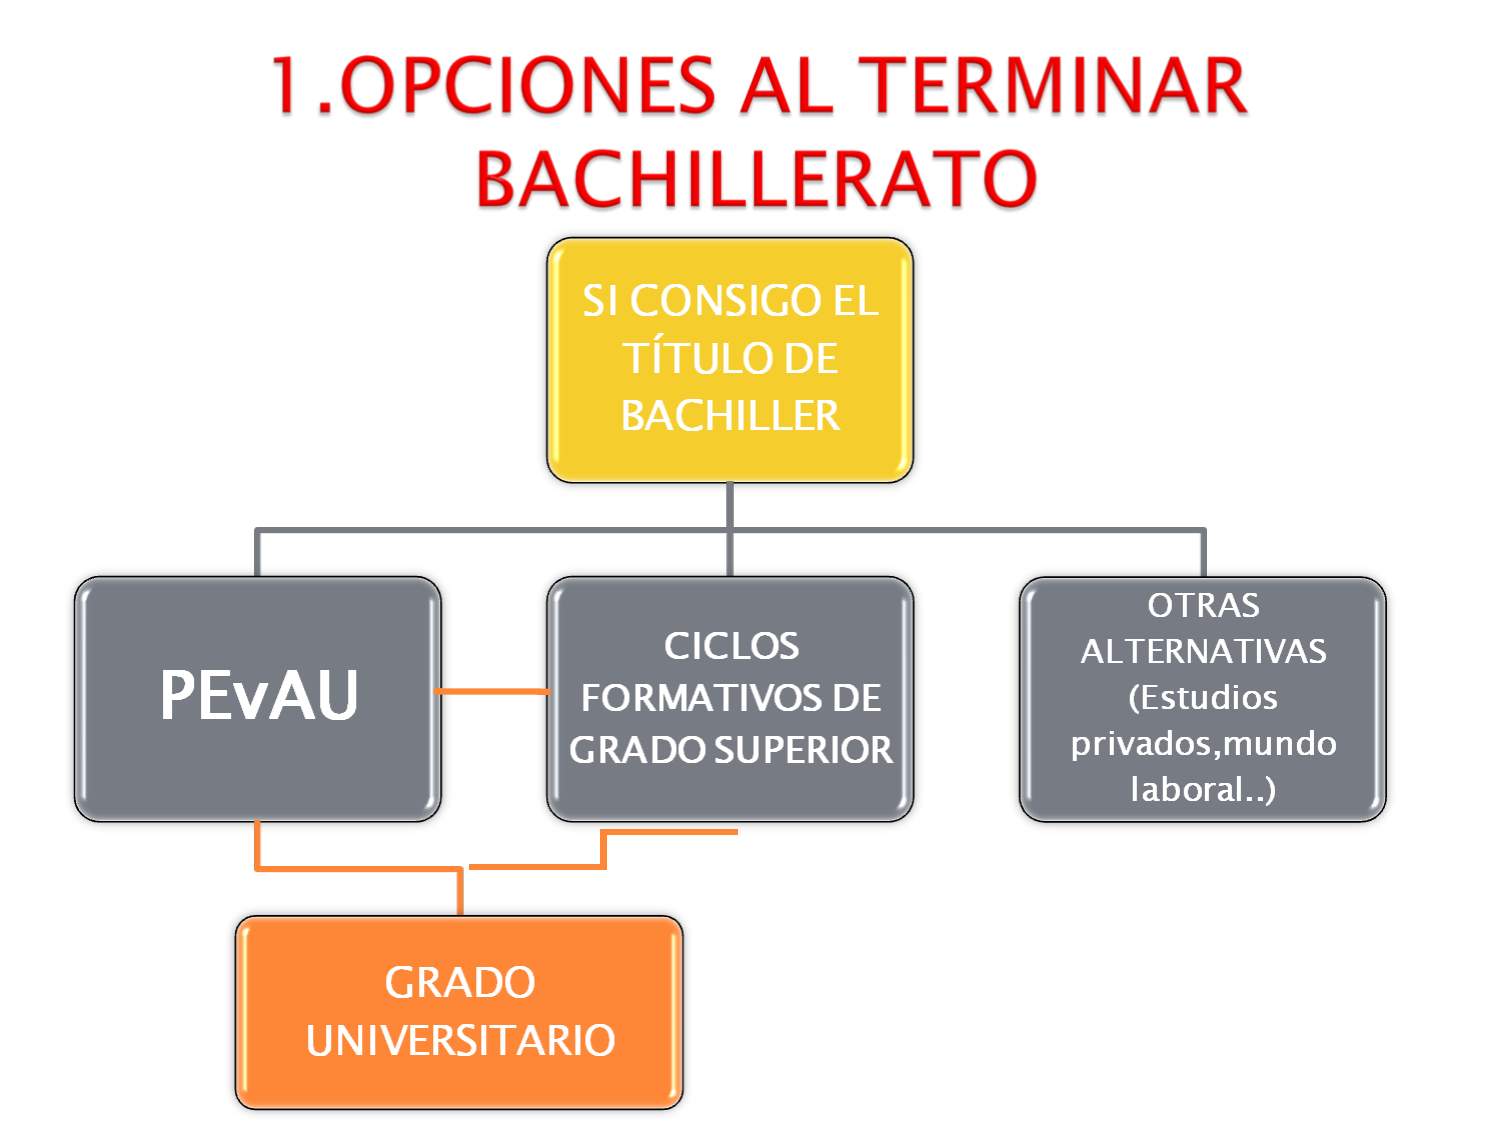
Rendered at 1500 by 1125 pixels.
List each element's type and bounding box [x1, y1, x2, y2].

picture [33, 21, 1434, 1125]
text_box [468, 831, 739, 868]
